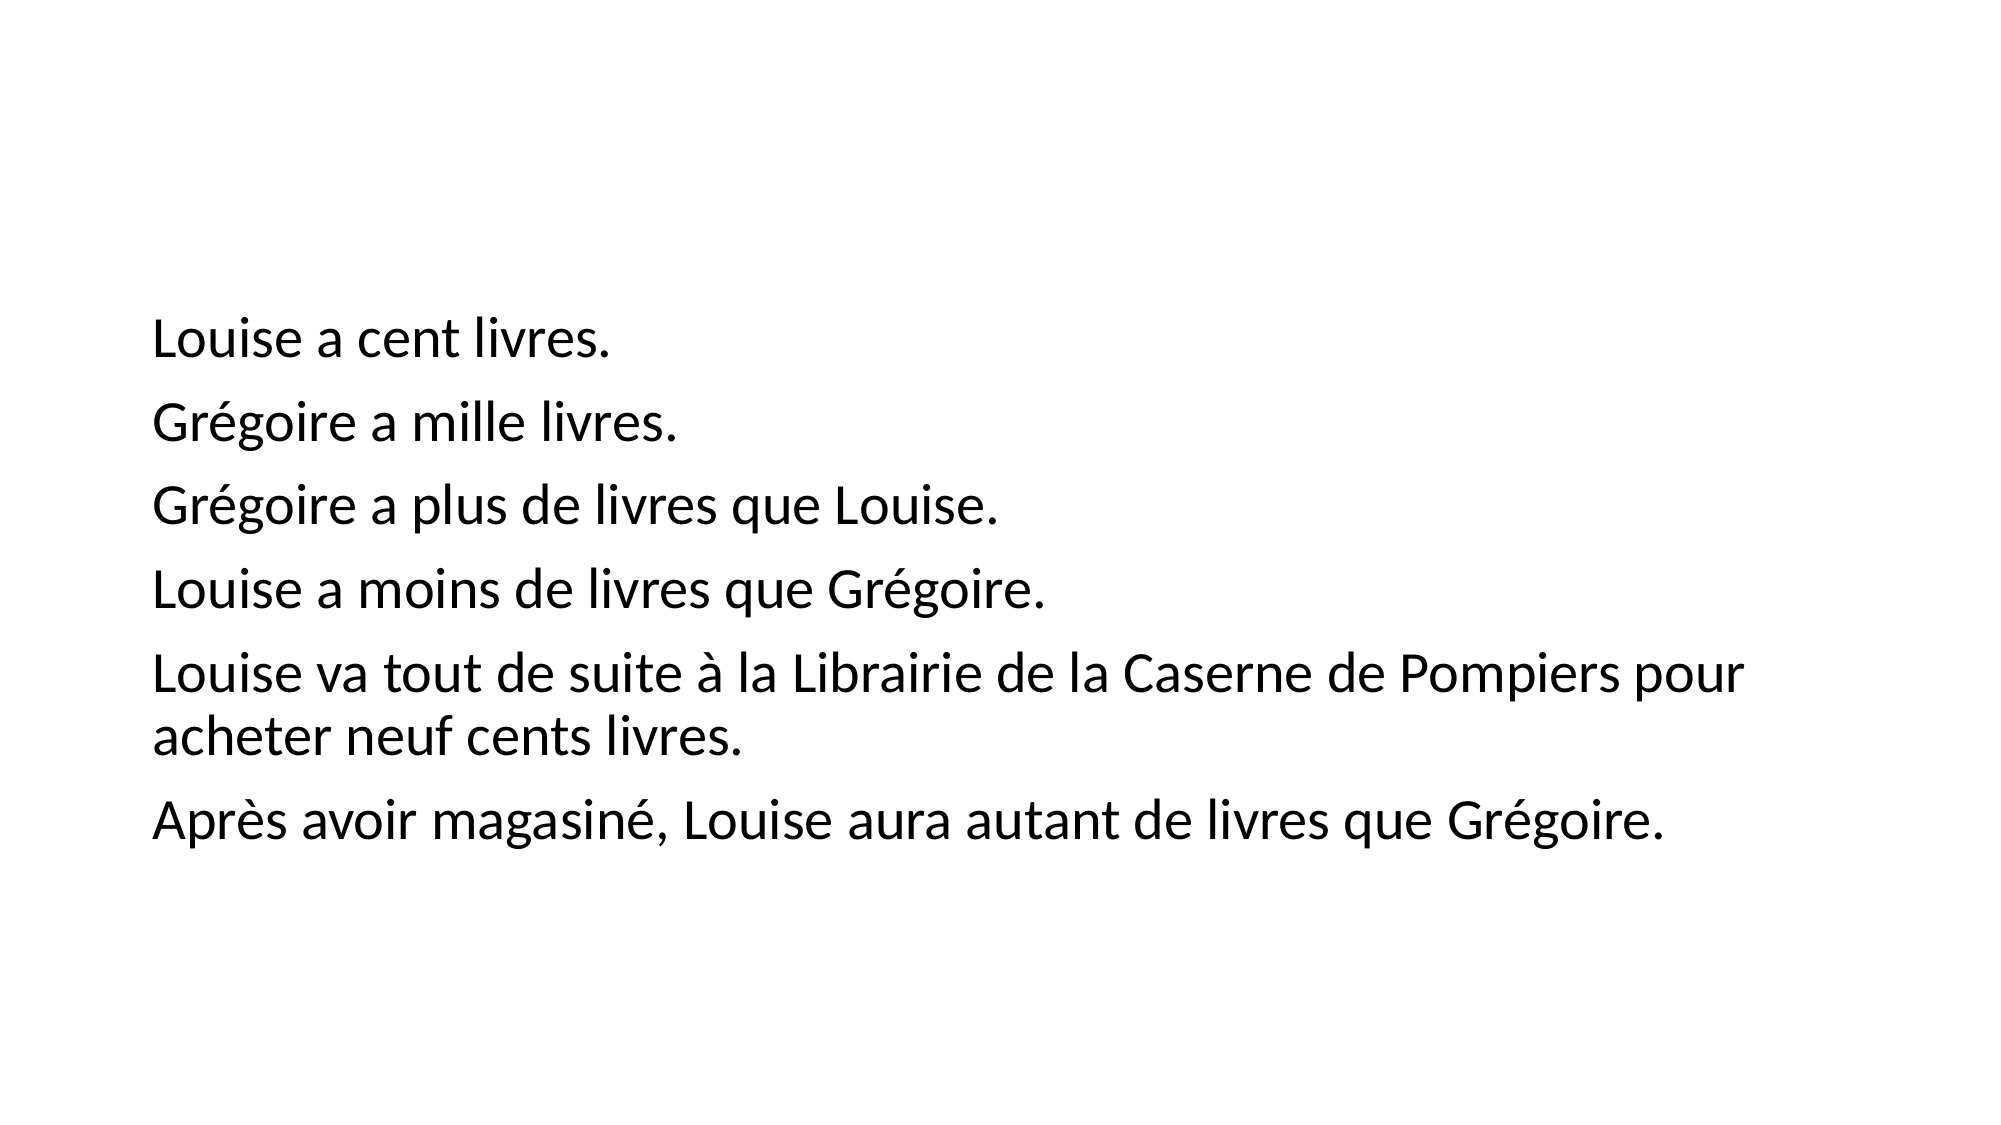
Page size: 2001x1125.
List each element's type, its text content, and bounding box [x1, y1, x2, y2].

list Louise a cent livres. Grégoire a mille livres. Grégoire a plus de livres que Louise. Louise a moins de livres que Grégoire. Louise va tout de suite à la Librairie de la Caserne de Pompiers pour acheter neuf cents livres. Après avoir magasiné, Louise aura autant de livres que Grégoire. [137, 299, 1863, 1014]
